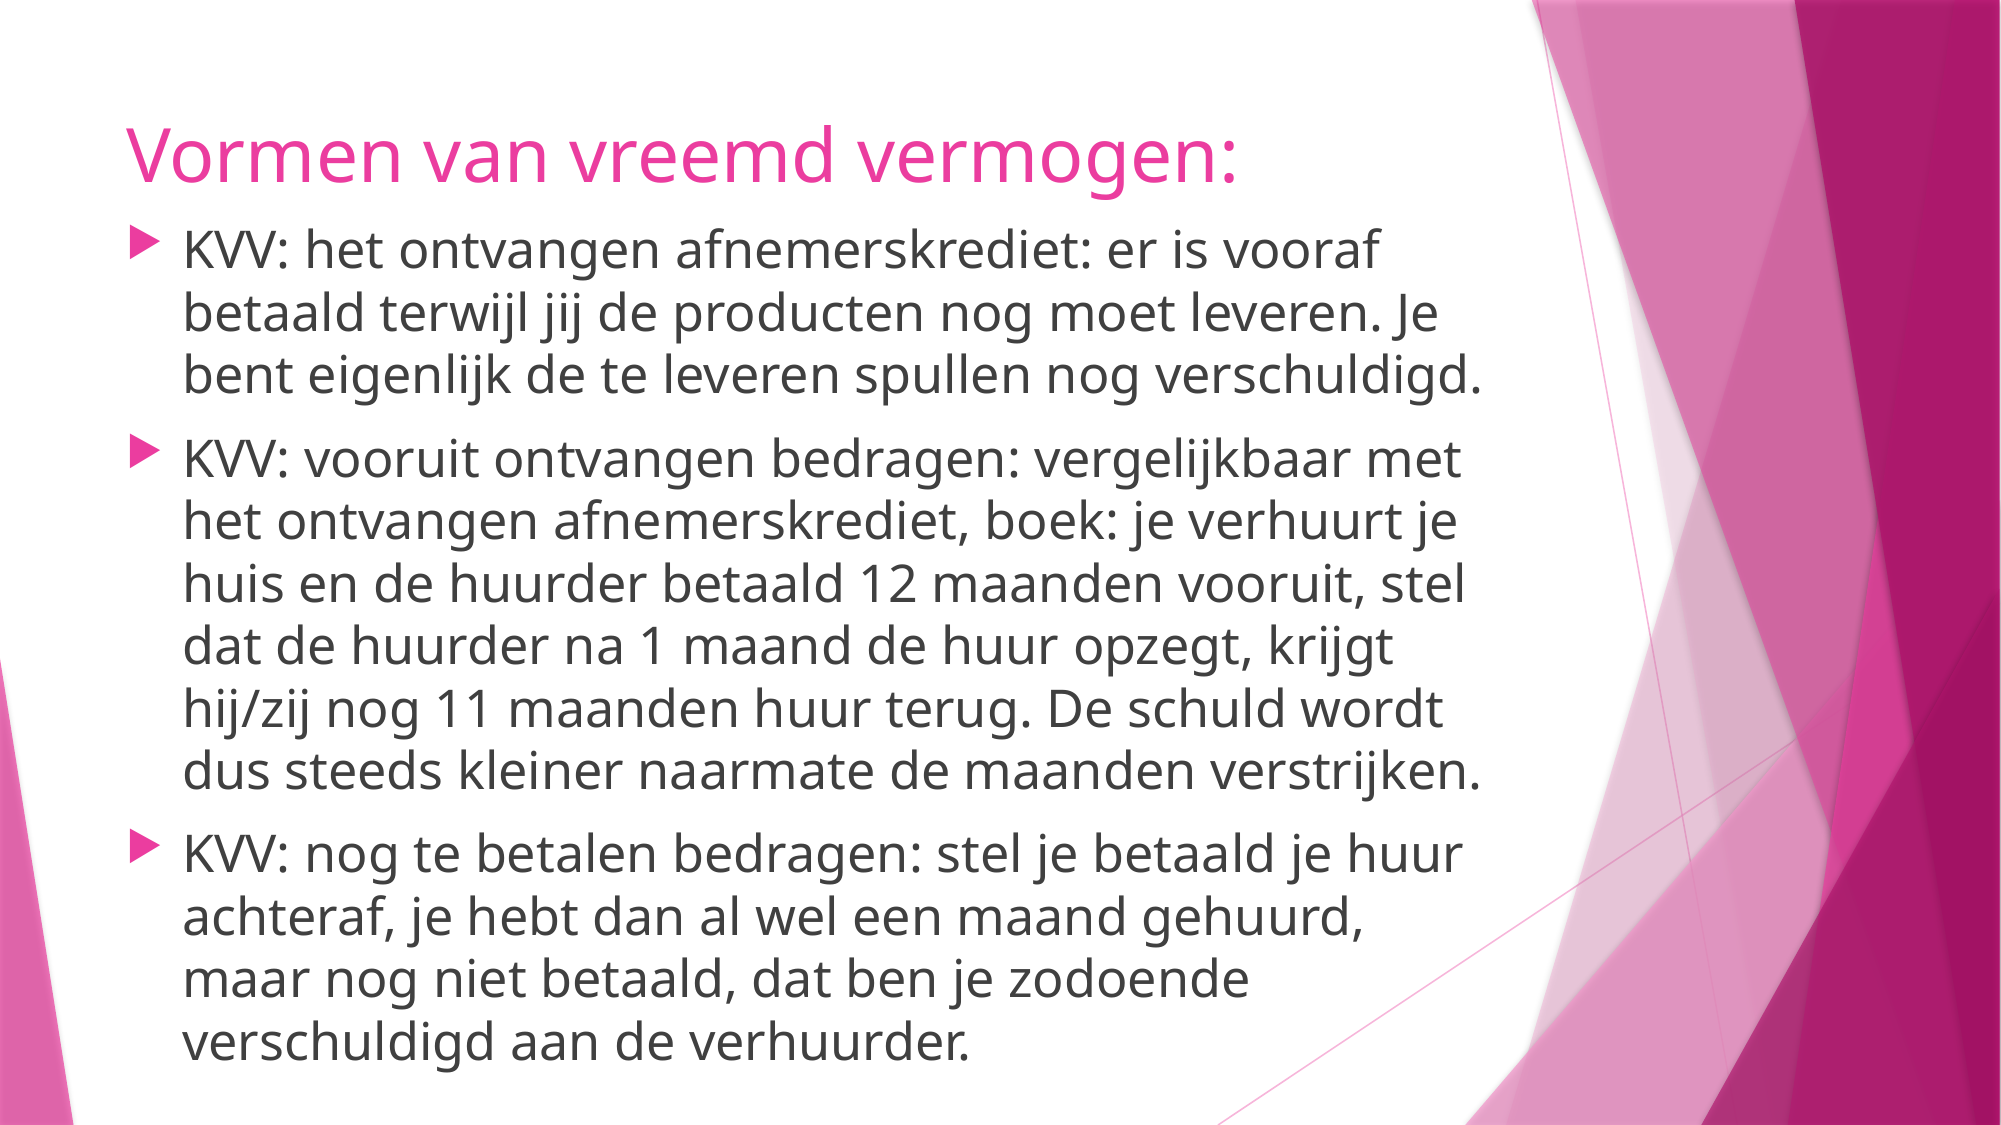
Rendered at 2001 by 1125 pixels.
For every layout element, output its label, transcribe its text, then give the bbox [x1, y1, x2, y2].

list KVV: het ontvangen afnemerskrediet: er is vooraf betaald terwijl jij de producten nog moet leveren. Je bent eigenlijk de te leveren spullen nog verschuldigd. KVV: vooruit ontvangen bedragen: vergelijkbaar met het ontvangen afnemerskrediet, boek: je verhuurt je huis en de huurder betaald 12 maanden vooruit, stel dat de huurder na 1 maand de huur opzegt, krijgt hij/zij nog 11 maanden huur terug. De schuld wordt dus steeds kleiner naarmate de maanden verstrijken. KVV: nog te betalen bedragen: stel je betaald je huur achteraf, je hebt dan al wel een maand gehuurd, maar nog niet betaald, dat ben je zodoende verschuldigd aan de verhuurder. [111, 209, 1522, 1092]
title Vormen van vreemd vermogen: [111, 99, 1522, 209]
